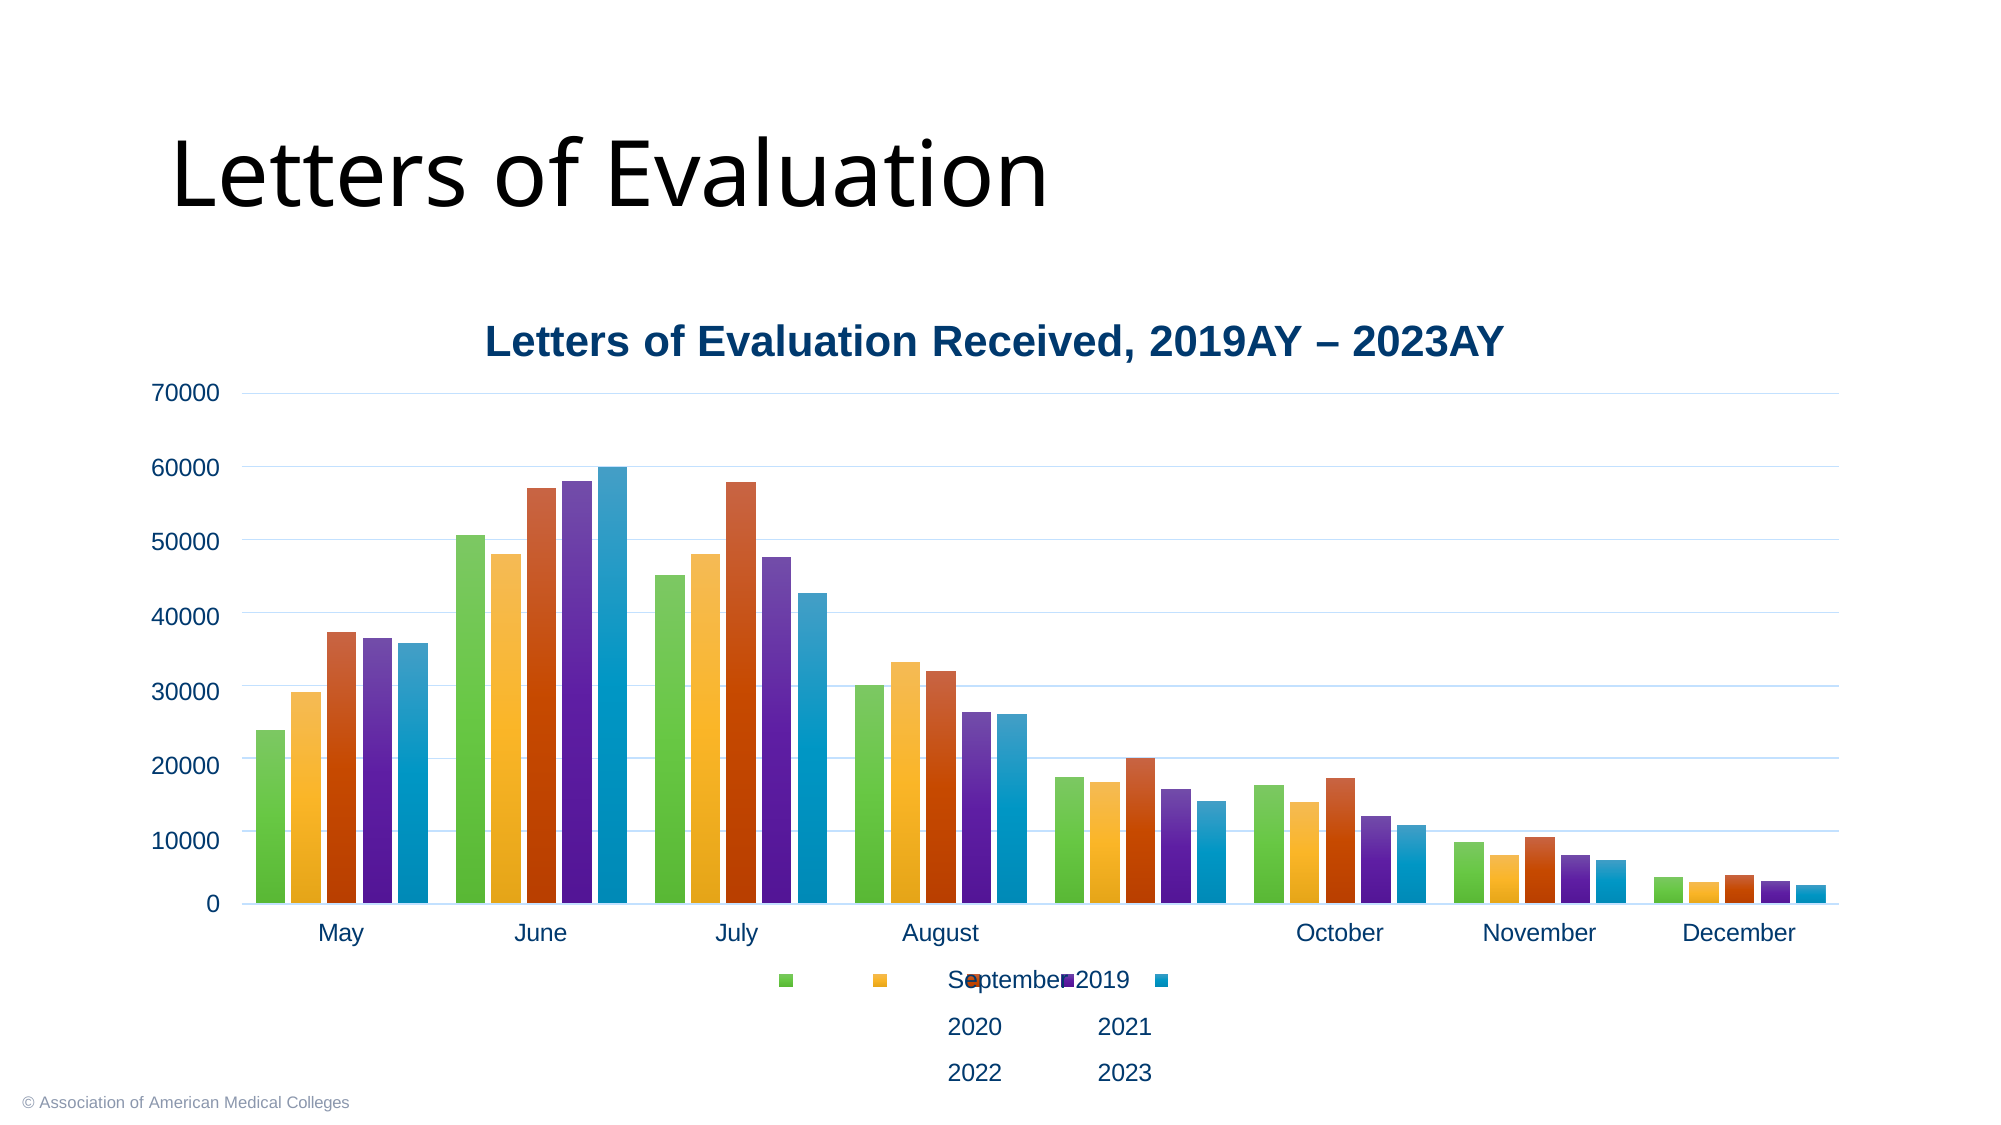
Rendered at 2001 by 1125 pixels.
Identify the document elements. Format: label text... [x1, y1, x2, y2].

picture [873, 974, 887, 987]
text_box November [1480, 914, 1600, 947]
text_box July [713, 914, 763, 947]
footer © Association of American Medical Colleges [19, 775, 352, 1125]
text_box December [1680, 914, 1800, 947]
text_box October [1294, 914, 1387, 947]
picture [1061, 974, 1074, 987]
text_box 70000 60000 50000 40000 30000 20000 10000 [148, 374, 223, 775]
picture [1155, 974, 1168, 978]
text_box June [512, 914, 571, 947]
text_box May [352, 914, 368, 947]
picture [779, 974, 793, 987]
text_box Letters of Evaluation Received, 2019AY – 2023AY [482, 310, 1518, 366]
picture [967, 974, 980, 987]
text_box August September 2019 2020 2021 2022 2023 [795, 905, 1232, 1087]
title Letters of Evaluation [137, 73, 1863, 264]
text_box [241, 465, 1840, 905]
